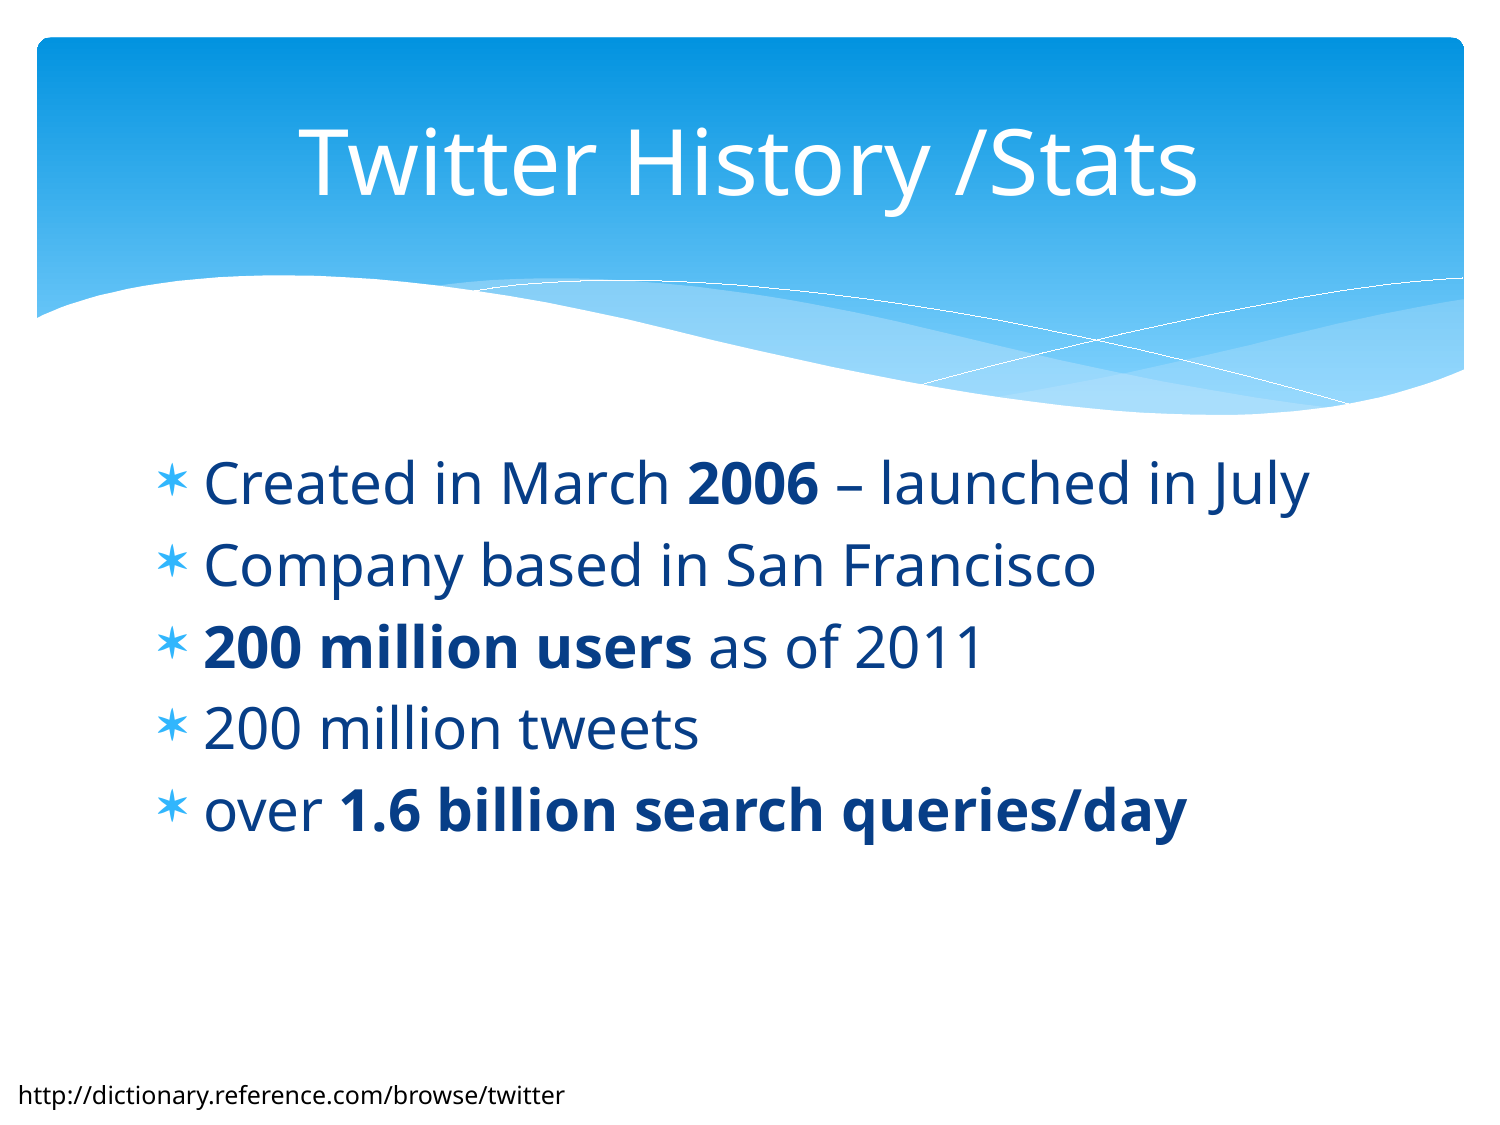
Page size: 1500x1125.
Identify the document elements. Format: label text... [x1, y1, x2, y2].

list Created in March 2006 – launched in July Company based in San Francisco 200 million users as of 2011 200 million tweets over 1.6 billion search queries/day [143, 438, 1359, 1005]
text_box http://dictionary.reference.com/browse/twitter [3, 1071, 875, 1117]
title Twitter History /Stats [75, 55, 1425, 261]
